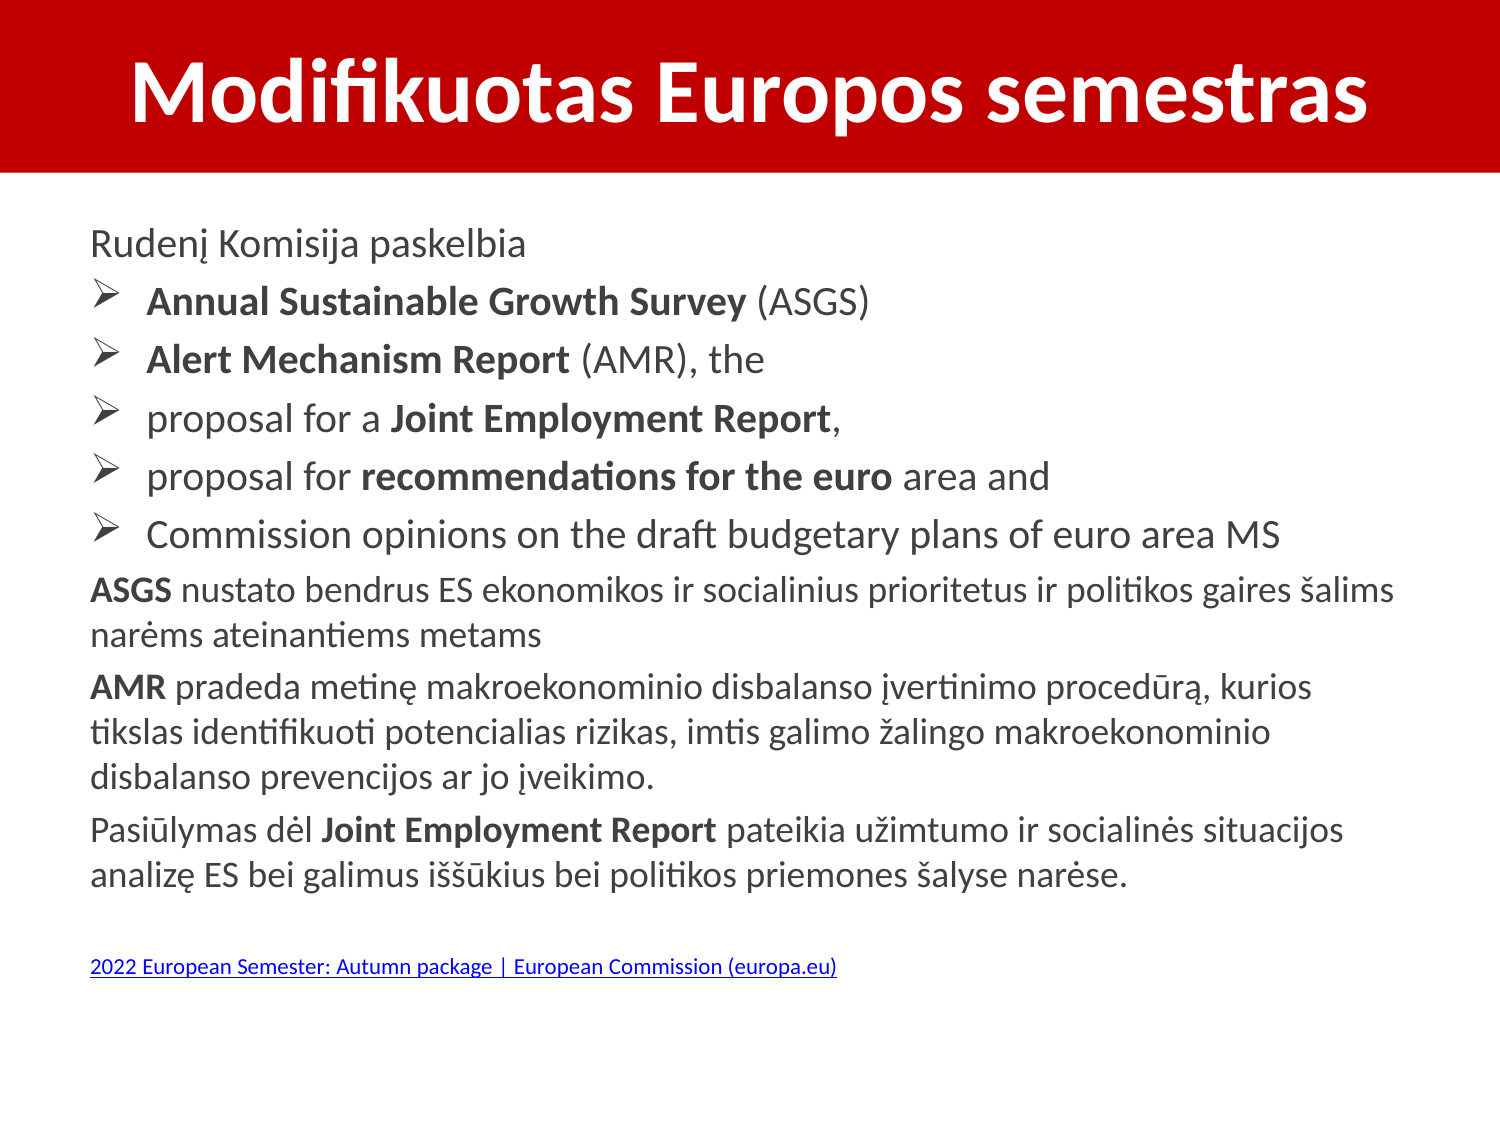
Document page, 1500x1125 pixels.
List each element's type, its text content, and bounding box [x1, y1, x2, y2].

list Rudenį Komisija paskelbia Annual Sustainable Growth Survey (ASGS) Alert Mechanism Report (AMR), the proposal for a Joint Employment Report, proposal for recommendations for the euro area and Commission opinions on the draft budgetary plans of euro area MS ASGS nustato bendrus ES ekonomikos ir socialinius prioritetus ir politikos gaires šalims narėms ateinantiems metams AMR pradeda metinę makroekonominio disbalanso įvertinimo procedūrą, kurios tikslas identifikuoti potencialias rizikas, imtis galimo žalingo makroekonominio disbalanso prevencijos ar jo įveikimo. Pasiūlymas dėl Joint Employment Report pateikia užimtumo ir socialinės situacijos analizę ES bei galimus iššūkius bei politikos priemones šalyse narėse. 2022 European Semester: Autumn package | European Commission (europa.eu) [74, 207, 1426, 1006]
title Modifikuotas Europos semestras [0, 0, 1500, 173]
